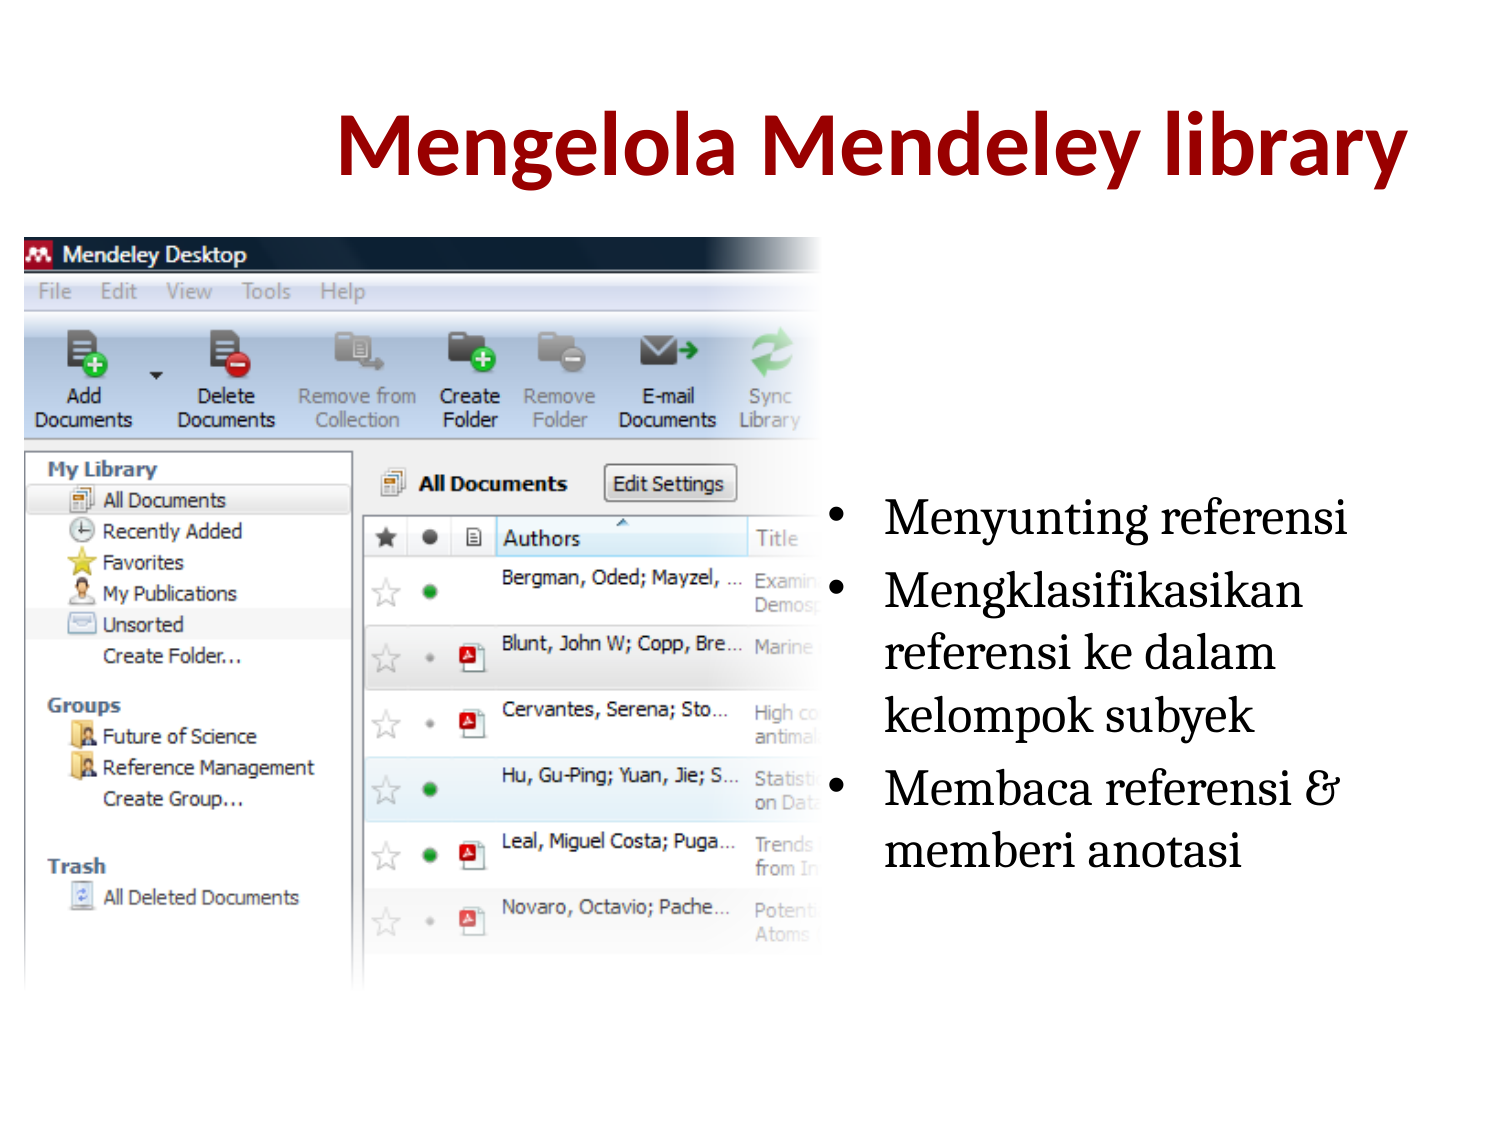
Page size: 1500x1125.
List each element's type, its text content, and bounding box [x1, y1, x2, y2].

list Menyunting referensi Mengklasifikasikan referensi ke dalam kelompok subyek Membaca referensi & memberi anotasi [812, 474, 1500, 1063]
picture [24, 237, 824, 993]
title Mengelola Mendeley library [75, 45, 1425, 233]
